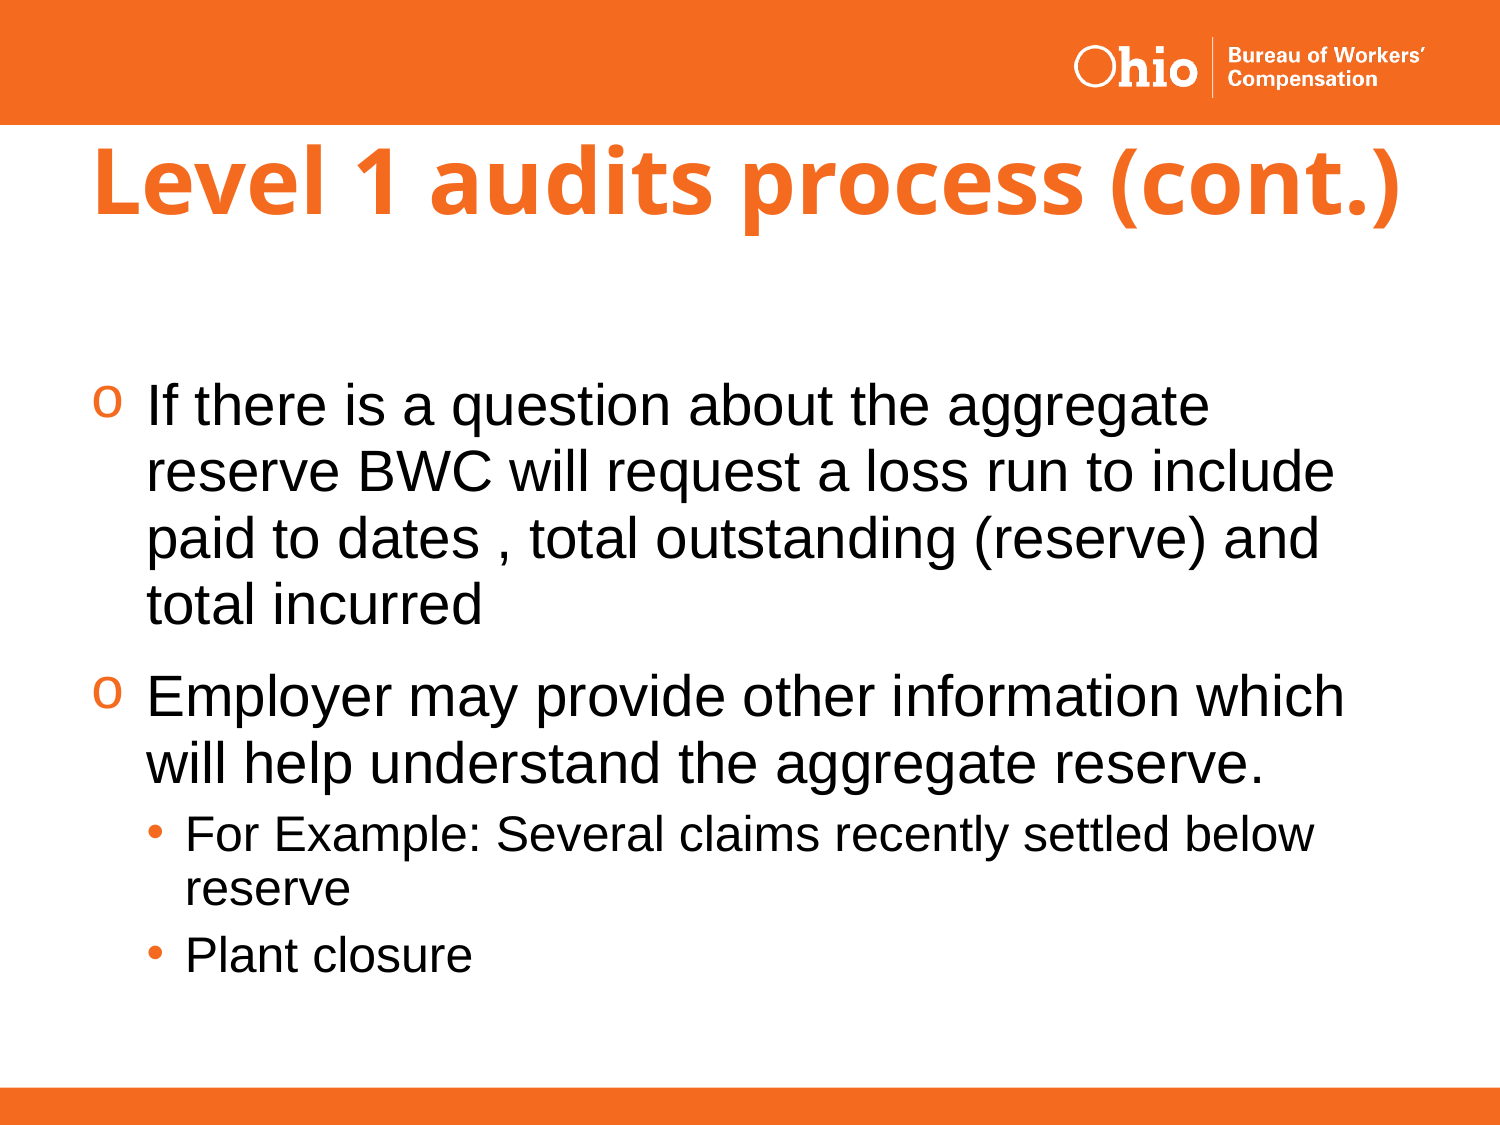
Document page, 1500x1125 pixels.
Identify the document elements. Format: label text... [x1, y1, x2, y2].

picture [1074, 37, 1425, 98]
title Level 1 audits process (cont.) [74, 137, 1426, 326]
list If there is a question about the aggregate reserve BWC will request a loss run to include paid to dates , total outstanding (reserve) and total incurred Employer may provide other information which will help understand the aggregate reserve. For Example: Several claims recently settled below reserve Plant closure [74, 362, 1426, 1006]
